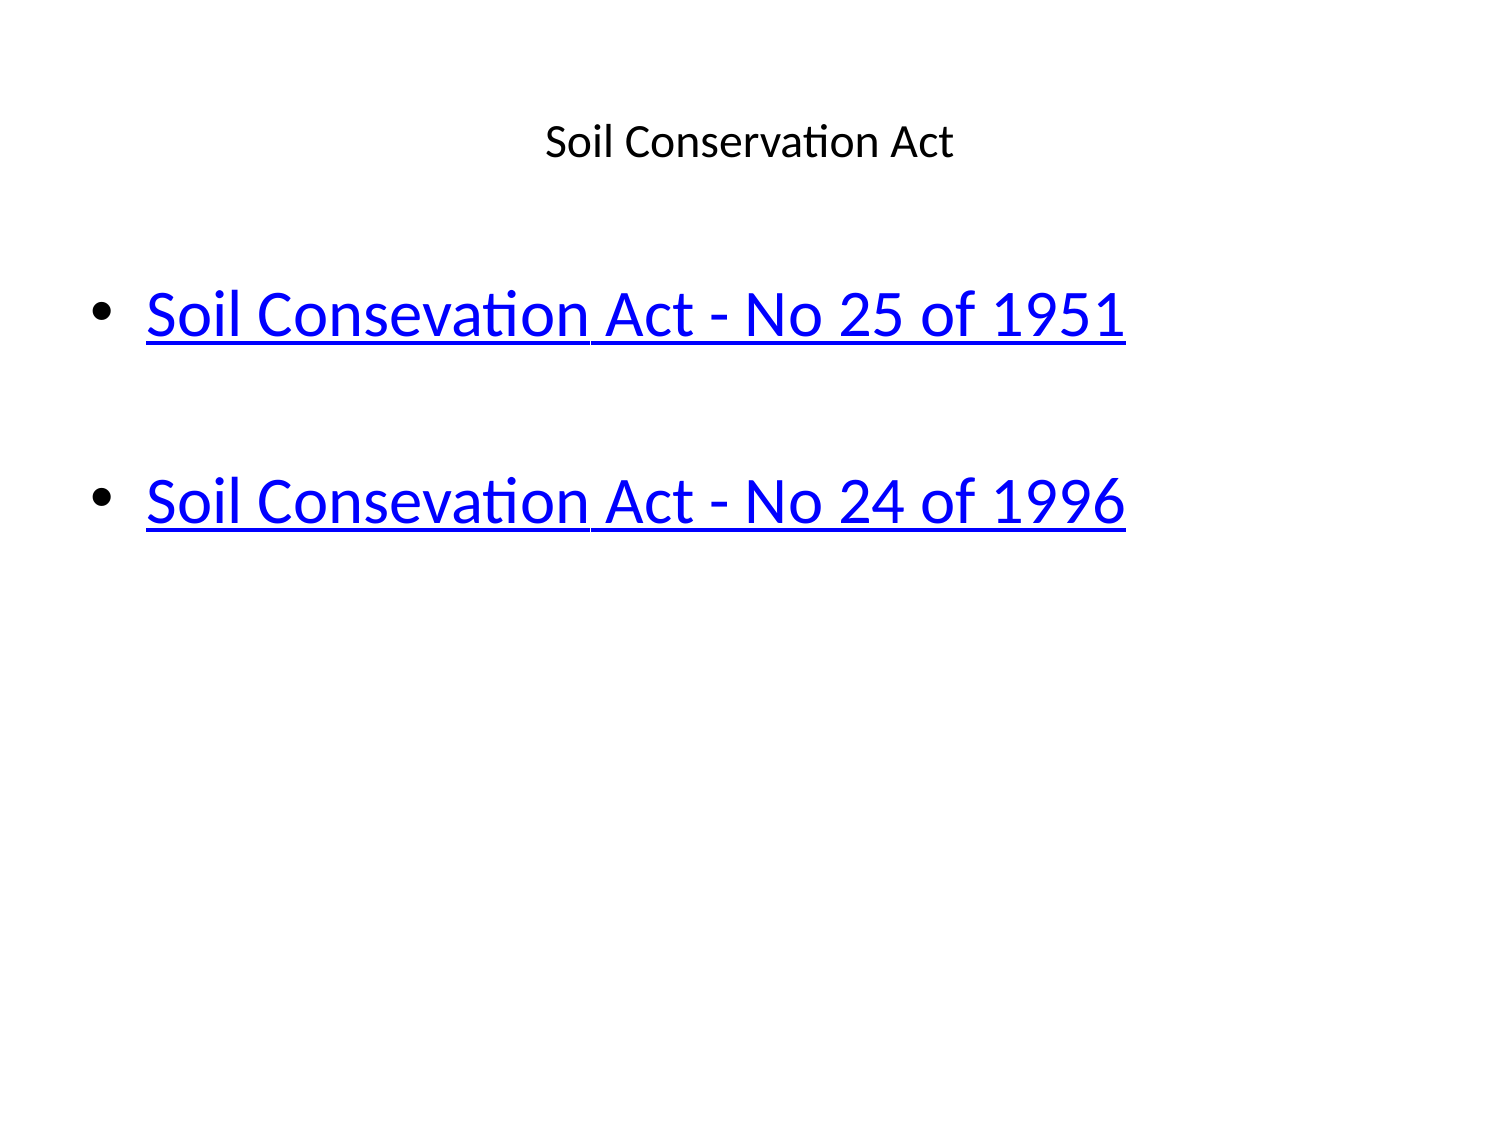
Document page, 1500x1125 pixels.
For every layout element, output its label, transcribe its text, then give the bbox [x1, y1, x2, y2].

list Soil Consevation Act - No 25 of 1951 Soil Consevation Act - No 24 of 1996 [75, 262, 1425, 1005]
title Soil Conservation Act [75, 45, 1425, 233]
